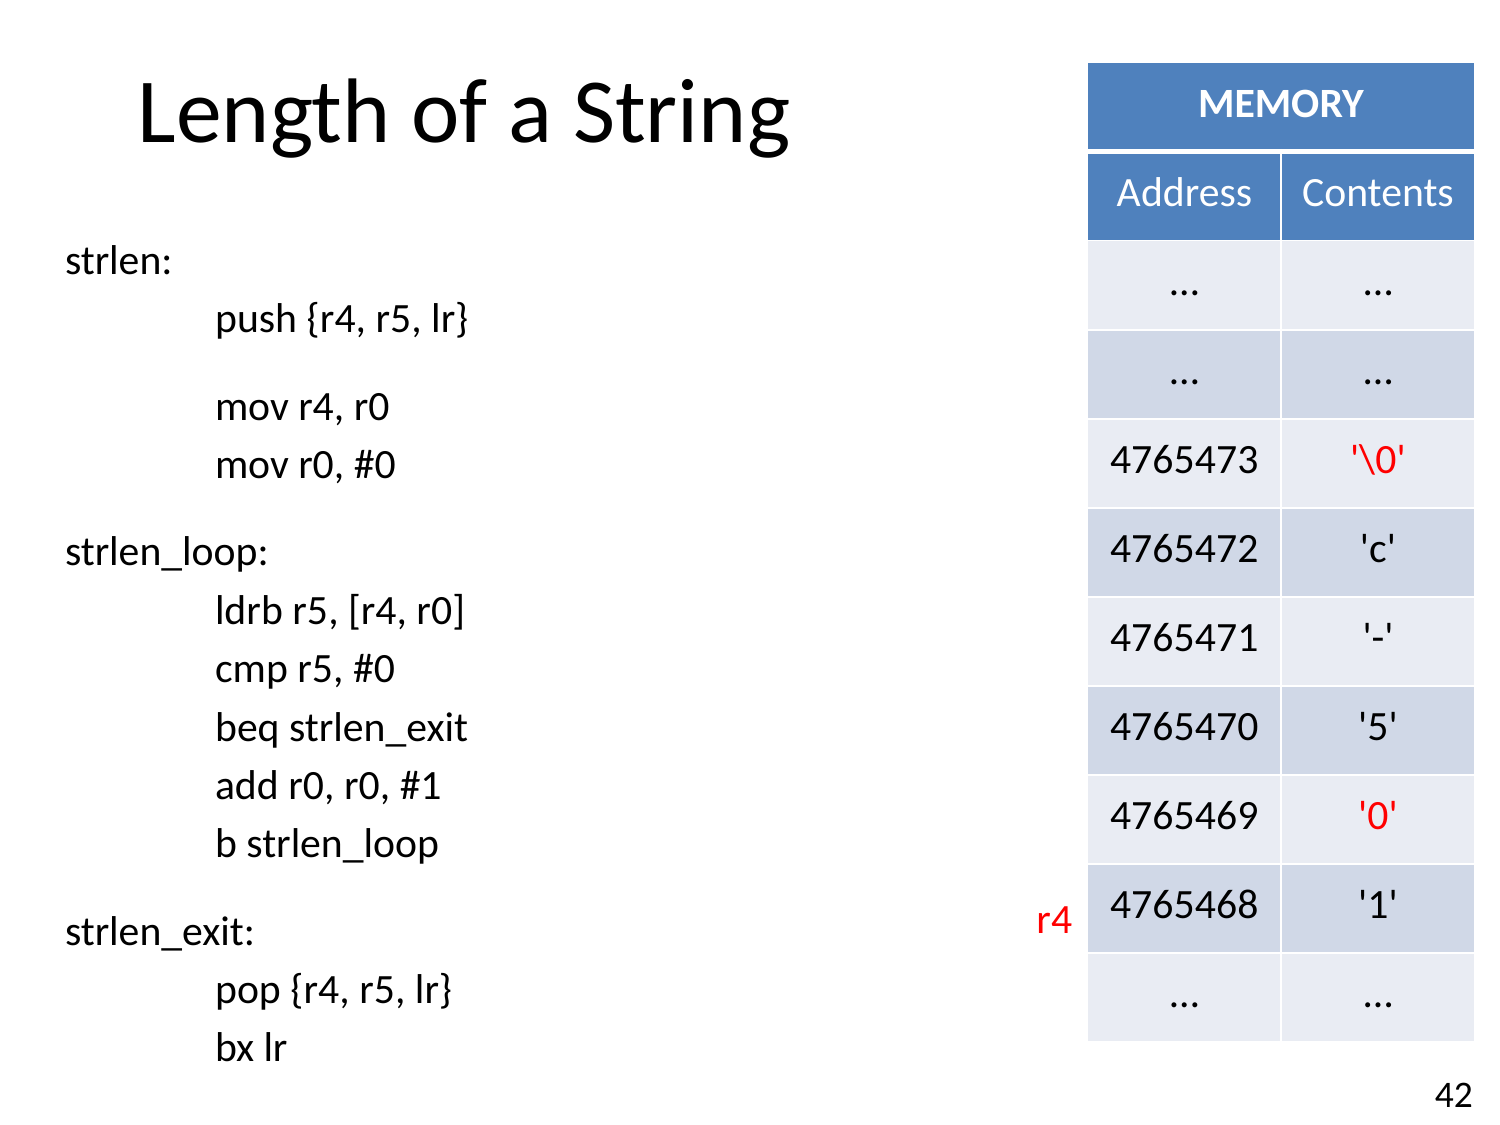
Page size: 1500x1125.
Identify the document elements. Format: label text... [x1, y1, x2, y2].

table_cell '\0' [1282, 420, 1474, 507]
table_cell … [1282, 241, 1474, 329]
table_cell … [1282, 954, 1474, 1041]
text_box r4 [1021, 884, 1088, 950]
table_cell … [1088, 241, 1280, 329]
slide_number 42 [1137, 1062, 1488, 1123]
table_cell Contents [1282, 154, 1474, 240]
table_cell 'c' [1282, 509, 1474, 596]
table_cell … [1282, 331, 1474, 418]
table_cell Address [1088, 154, 1280, 240]
table_cell … [1088, 331, 1280, 418]
table_cell 4765470 [1088, 687, 1280, 774]
table_cell '0' [1282, 776, 1474, 863]
table_cell … [1088, 954, 1280, 1041]
table_cell 4765473 [1088, 420, 1280, 507]
table_cell 4765469 [1088, 776, 1280, 863]
table_cell '-' [1282, 598, 1474, 685]
table_cell '5' [1282, 687, 1474, 774]
table_cell 4765471 [1088, 598, 1280, 685]
table_cell 4765468 [1088, 865, 1280, 952]
table_cell 4765472 [1088, 509, 1280, 596]
list strlen: push {r4, r5, lr} mov r4, r0 mov r0, #0 strlen_loop: ldrb r5, [r4, r0] cmp r5, #0 beq strlen_exit add r0, r0, #1 b strlen_loop strlen_exit: pop {r4, r5, lr} bx lr [50, 224, 952, 1050]
table_cell '1' [1282, 865, 1474, 952]
title Length of a String [75, 12, 875, 200]
table_header MEMORY [1088, 63, 1474, 149]
